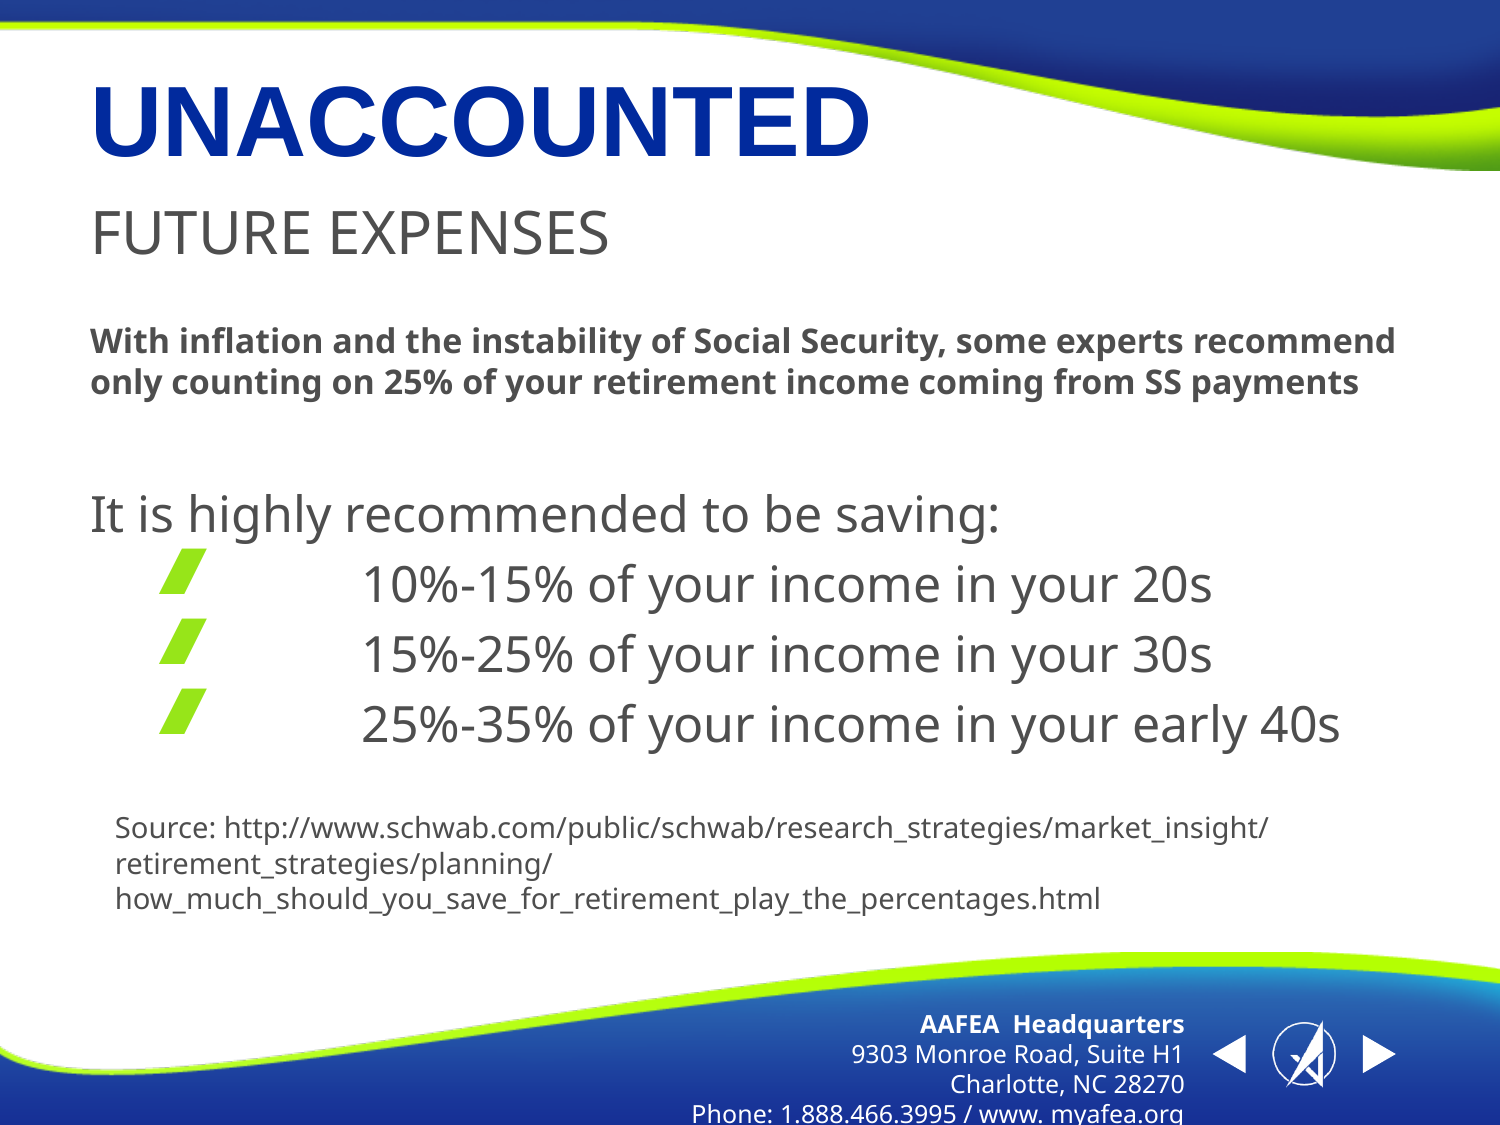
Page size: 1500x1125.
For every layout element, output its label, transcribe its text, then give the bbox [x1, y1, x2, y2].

list FUTURE EXPENSES [75, 187, 900, 275]
picture [0, 952, 1500, 1125]
title UNACCOUNTED [75, 45, 900, 187]
picture [1172, 1111, 1179, 1121]
picture [0, 0, 1500, 171]
text_box Source: http://www.schwab.com/public/schwab/research_strategies/market_insight/retirement_strategies/planning/how_much_should_you_save_for_retirement_play_the_percentages.html [99, 787, 1375, 938]
list With inflation and the instability of Social Security, some experts recommend only counting on 25% of your retirement income coming from SS payments [75, 312, 1425, 450]
list It is highly recommended to be saving: 10%-15% of your income in your 20s 15%-25% of your income in your 30s 25%-35% of your income in your early 40s [75, 474, 1425, 825]
